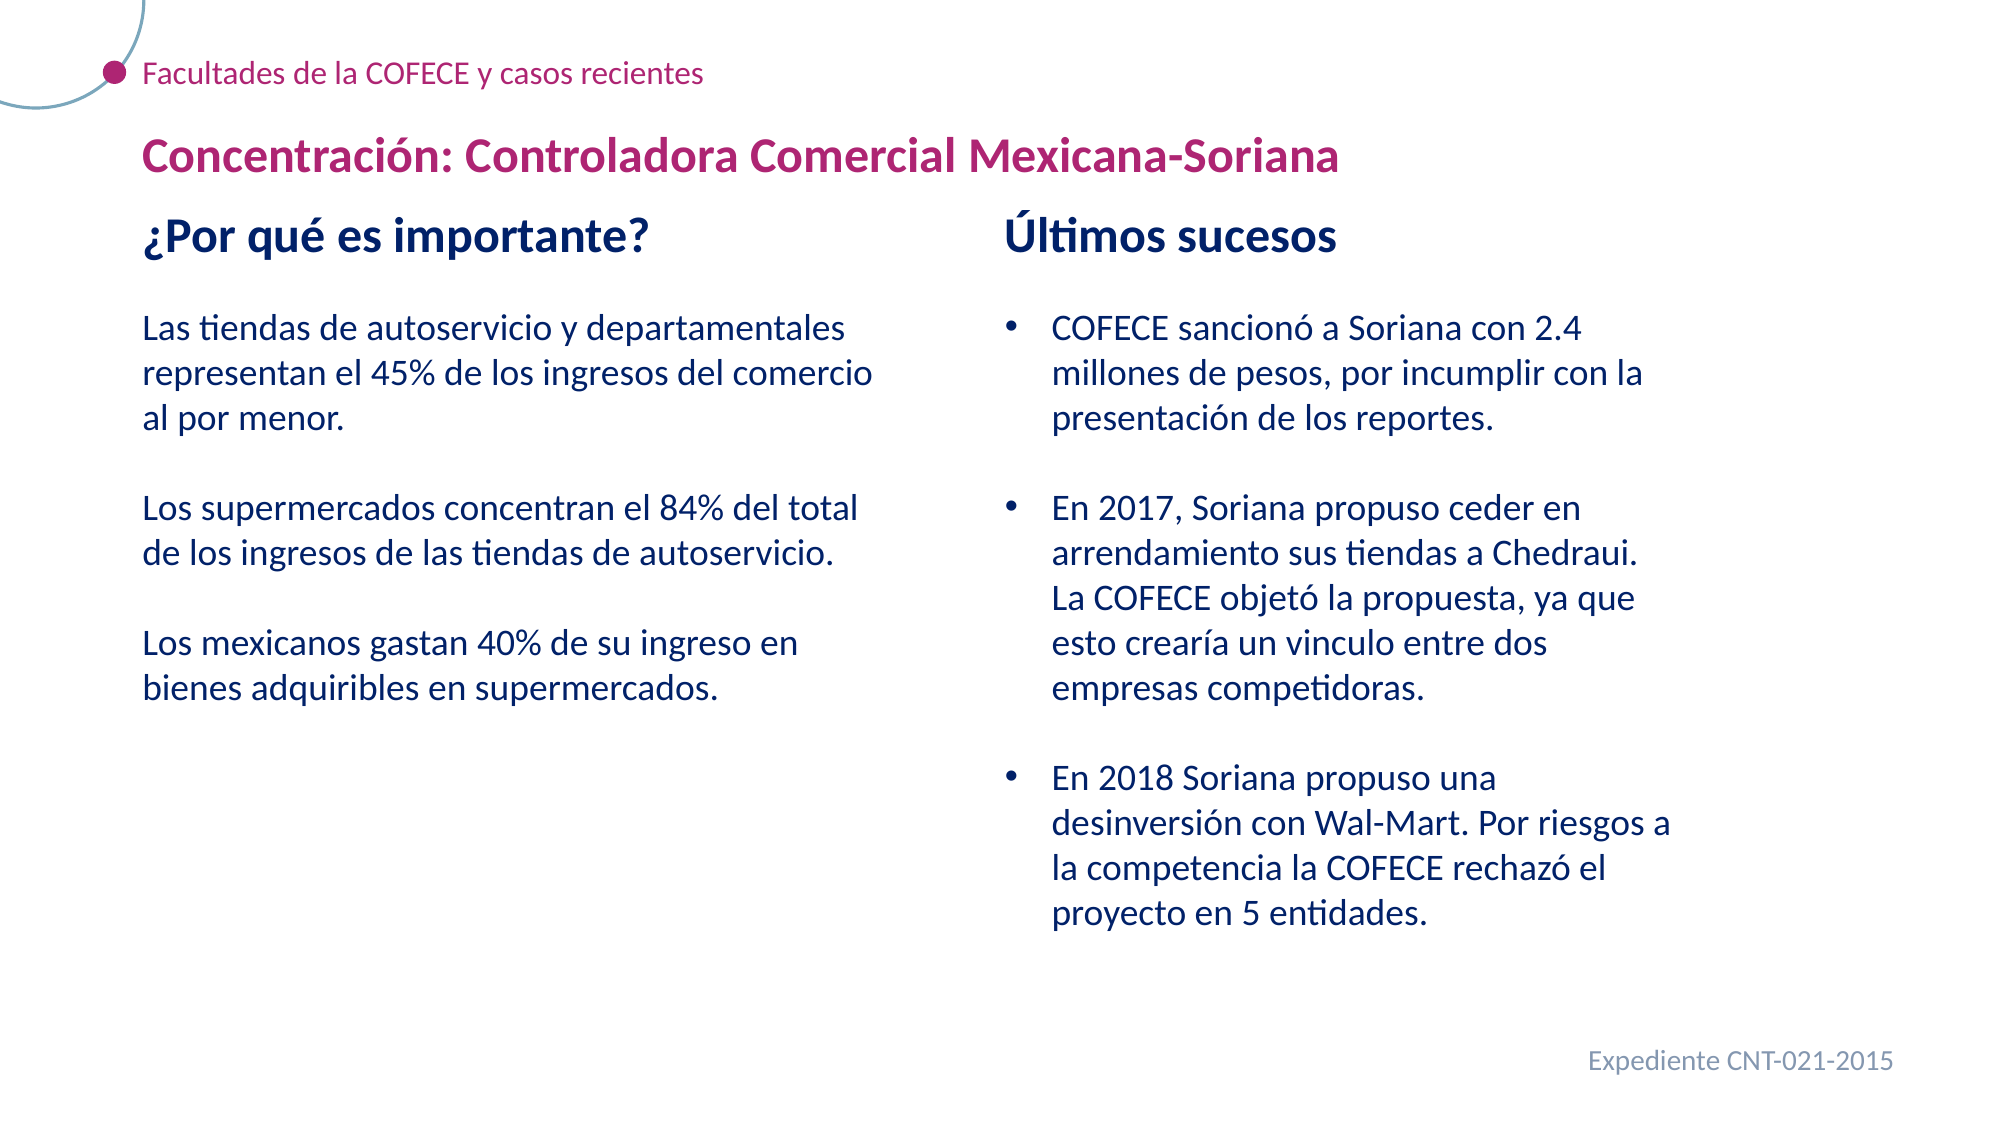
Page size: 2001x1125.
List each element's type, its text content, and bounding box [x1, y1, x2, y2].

text_box ¿Por qué es importante? [127, 195, 896, 271]
text_box Expediente CNT-021-2015 [1531, 1033, 1910, 1084]
text_box [101, 59, 128, 86]
text_box Las tiendas de autoservicio y departamentales representan el 45% de los ingresos del comercio al por menor. Los supermercados concentran el 84% del total de los ingresos de las tiendas de autoservicio. Los mexicanos gastan 40% de su ingreso en bienes adquiribles en supermercados. [127, 295, 896, 716]
text_box Últimos sucesos [990, 195, 1758, 271]
text_box Concentración: Controladora Comercial Mexicana-Soriana [127, 114, 1758, 190]
text_box COFECE sancionó a Soriana con 2.4 millones de pesos, por incumplir con la presentación de los reportes. En 2017, Soriana propuso ceder en arrendamiento sus tiendas a Chedraui. La COFECE objetó la propuesta, ya que esto crearía un vinculo entre dos empresas competidoras. En 2018 Soriana propuso una desinversión con Wal-Mart. Por riesgos a la competencia la COFECE rechazó el proyecto en 5 entidades. [990, 295, 1691, 941]
text_box Facultades de la COFECE y casos recientes [127, 43, 1128, 99]
text_box [0, 0, 145, 109]
